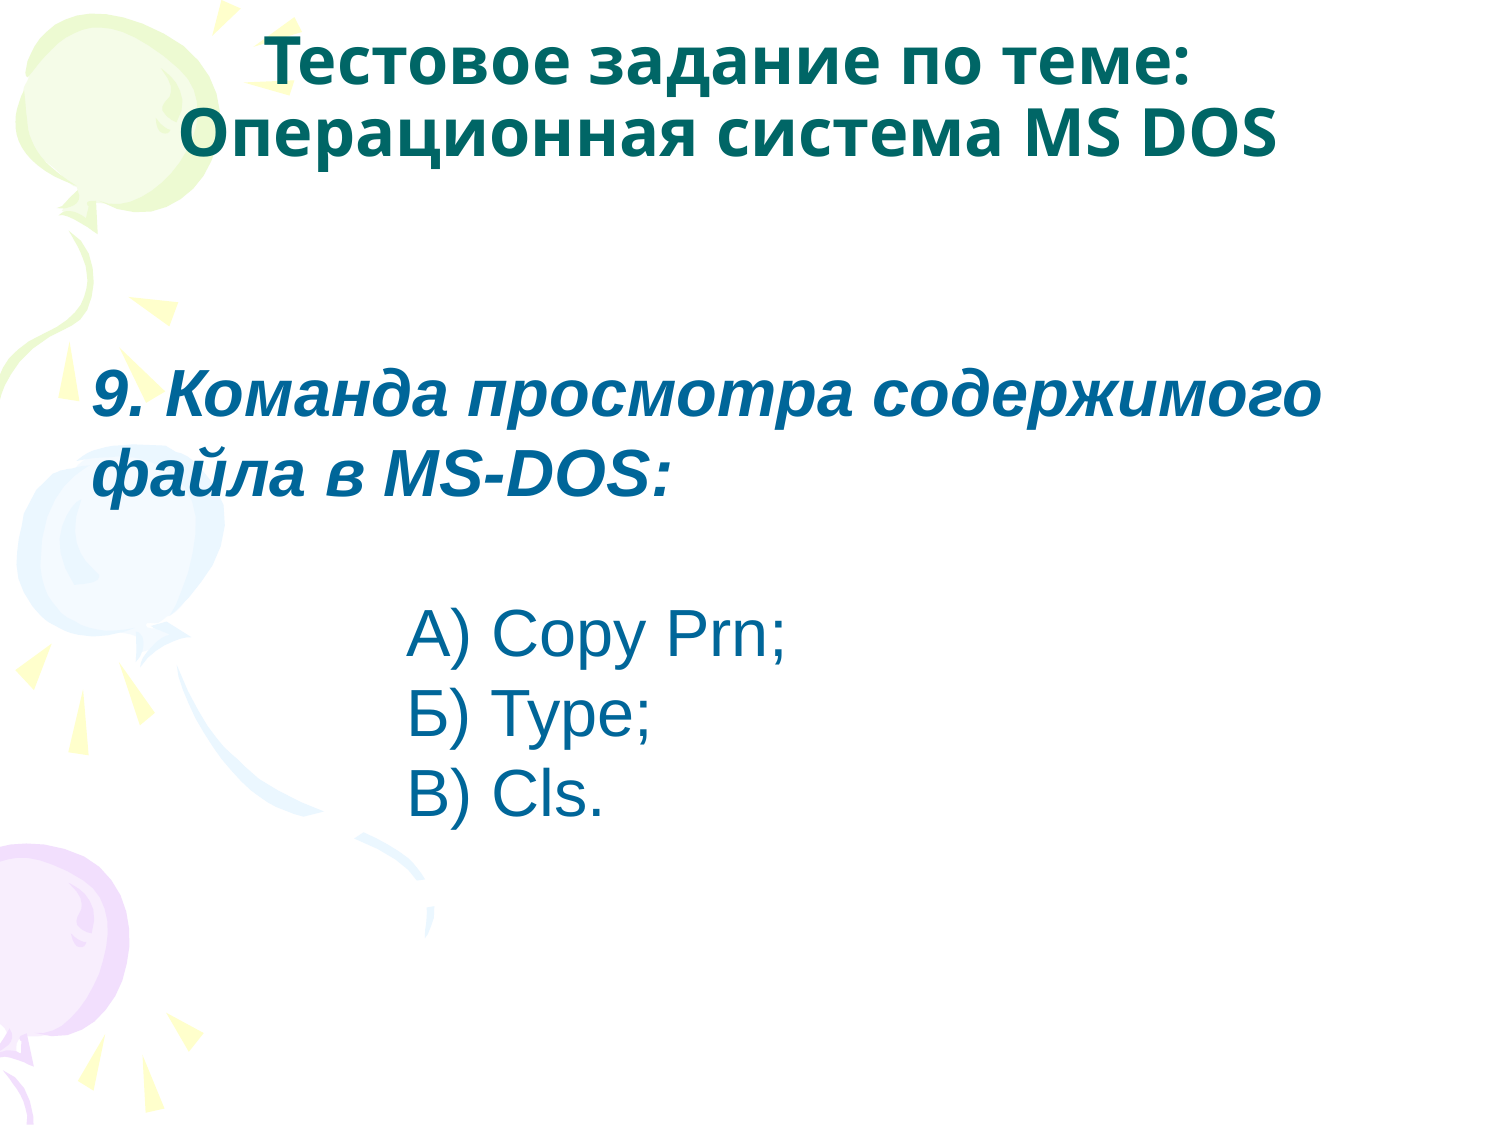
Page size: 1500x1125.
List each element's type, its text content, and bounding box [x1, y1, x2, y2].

title Тестовое задание по теме: Операционная система MS DOS [53, 78, 1404, 289]
text_box 9. Команда просмотра содержимого файла в MS-DOS: А) Copy Prn; Б) Type; В) Cls. [76, 342, 1436, 918]
